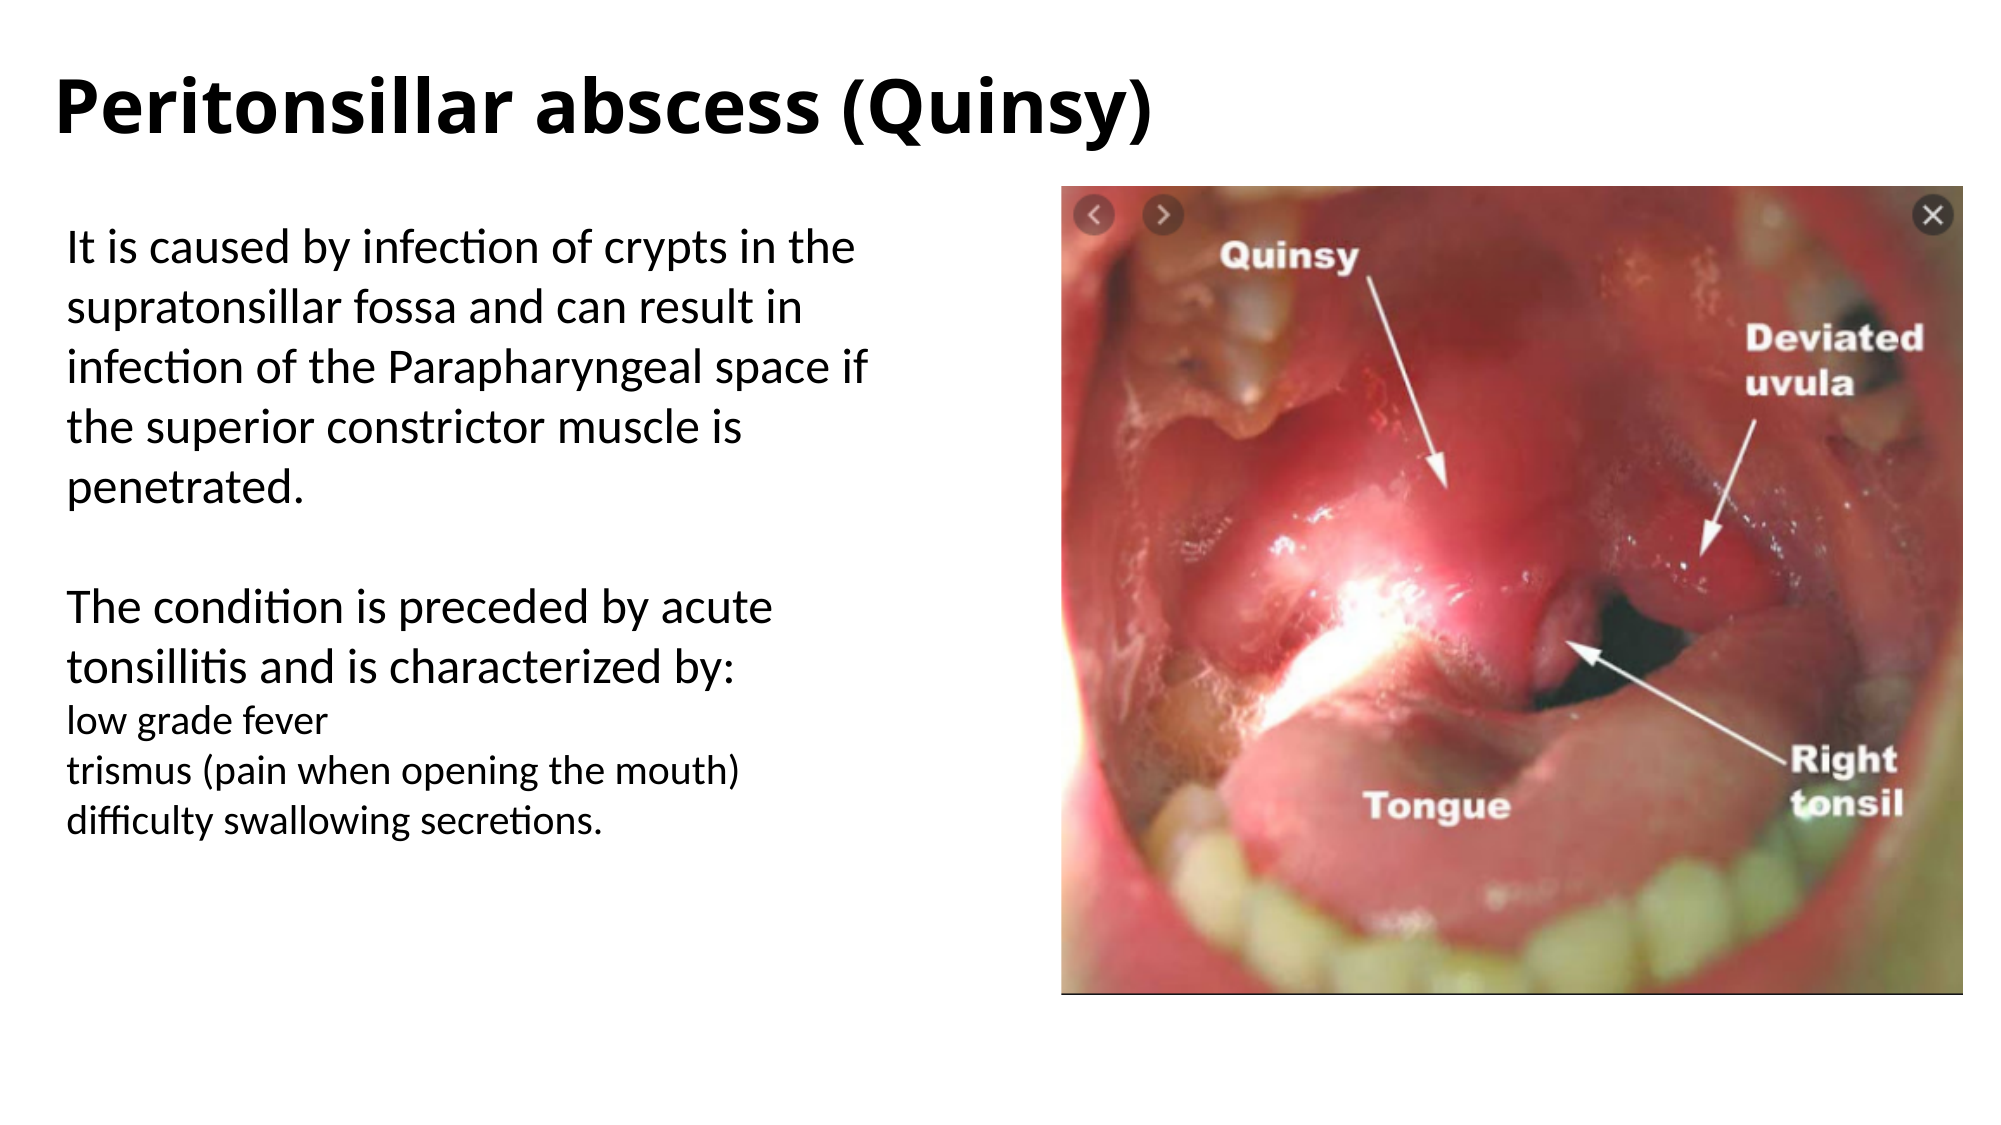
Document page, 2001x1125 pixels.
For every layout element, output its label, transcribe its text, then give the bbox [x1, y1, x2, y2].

title Peritonsillar abscess (Quinsy) [38, 16, 1764, 203]
picture [1061, 186, 1963, 995]
list It is caused by infection of crypts in the supratonsillar fossa and can result in infection of the Parapharyngeal space if the superior constrictor muscle is penetrated. The condition is preceded by acute tonsillitis and is characterized by: low grade fever trismus (pain when opening the mouth) difficulty swallowing secretions. [51, 205, 902, 1014]
